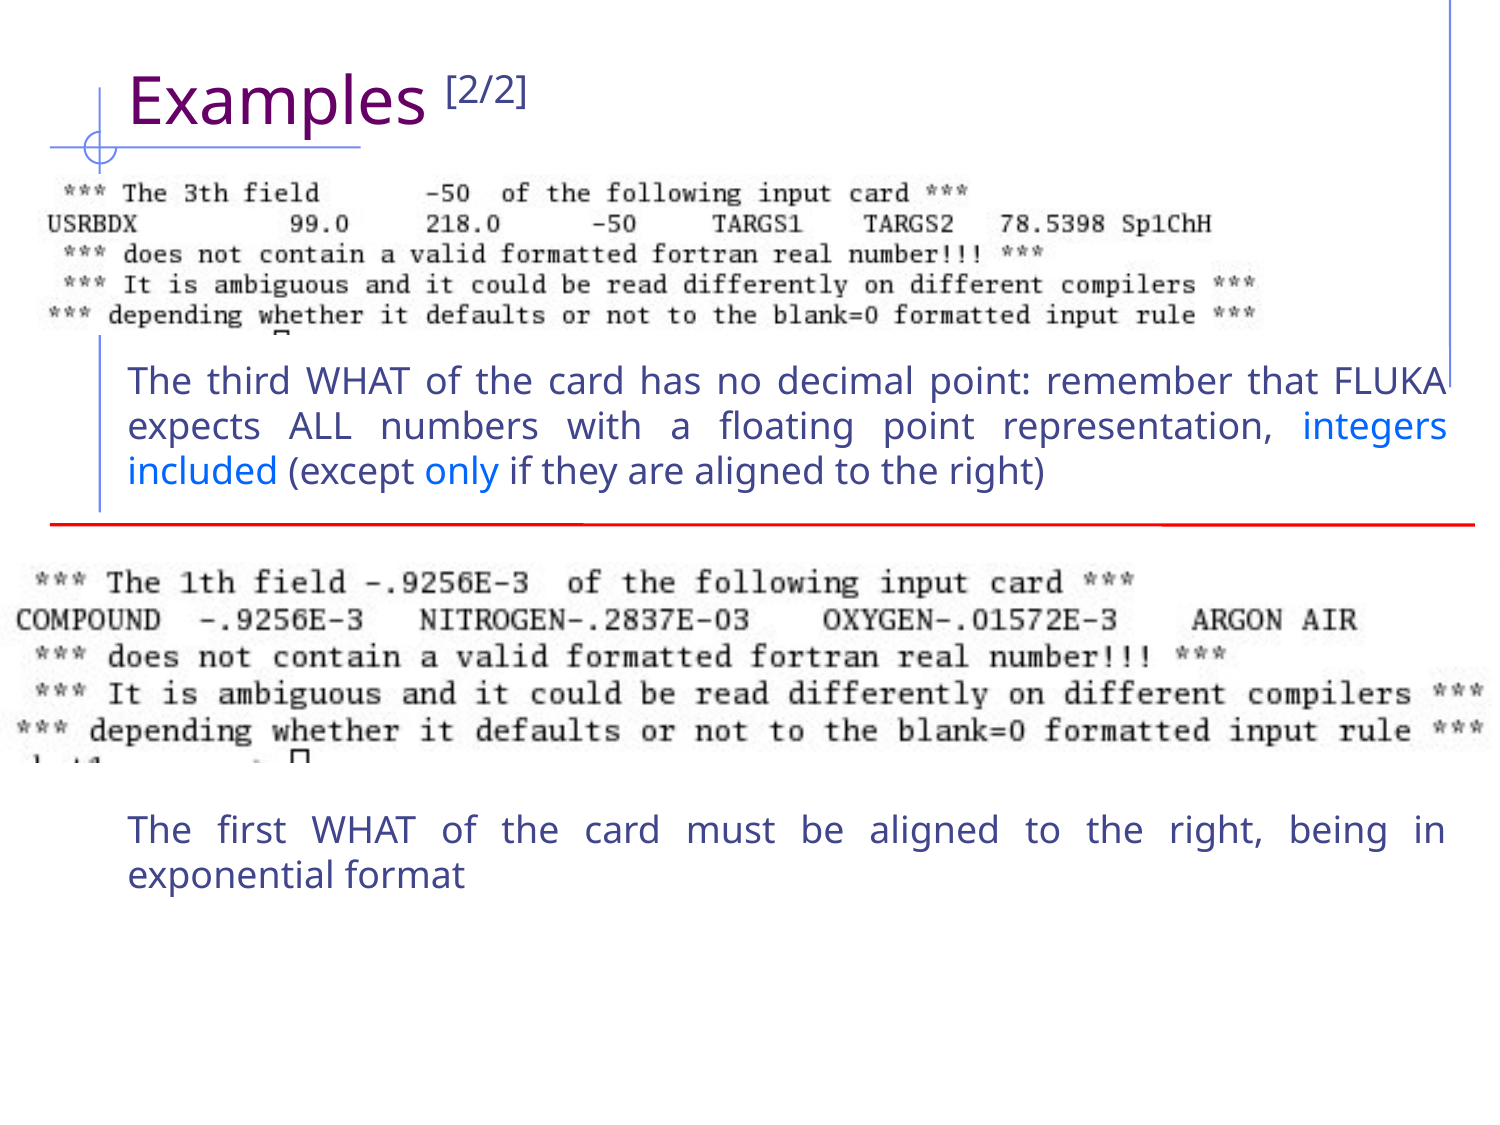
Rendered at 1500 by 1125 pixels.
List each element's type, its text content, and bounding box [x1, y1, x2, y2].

text_box The first WHAT of the card must be aligned to the right, being in exponential format [112, 798, 1463, 904]
picture [0, 562, 1500, 763]
picture [37, 174, 1276, 335]
text_box The third WHAT of the card has no decimal point: remember that FLUKA expects ALL numbers with a floating point representation, integers included (except only if they are aligned to the right) [112, 349, 1463, 500]
text_box Examples [2/2] [112, 50, 1388, 150]
